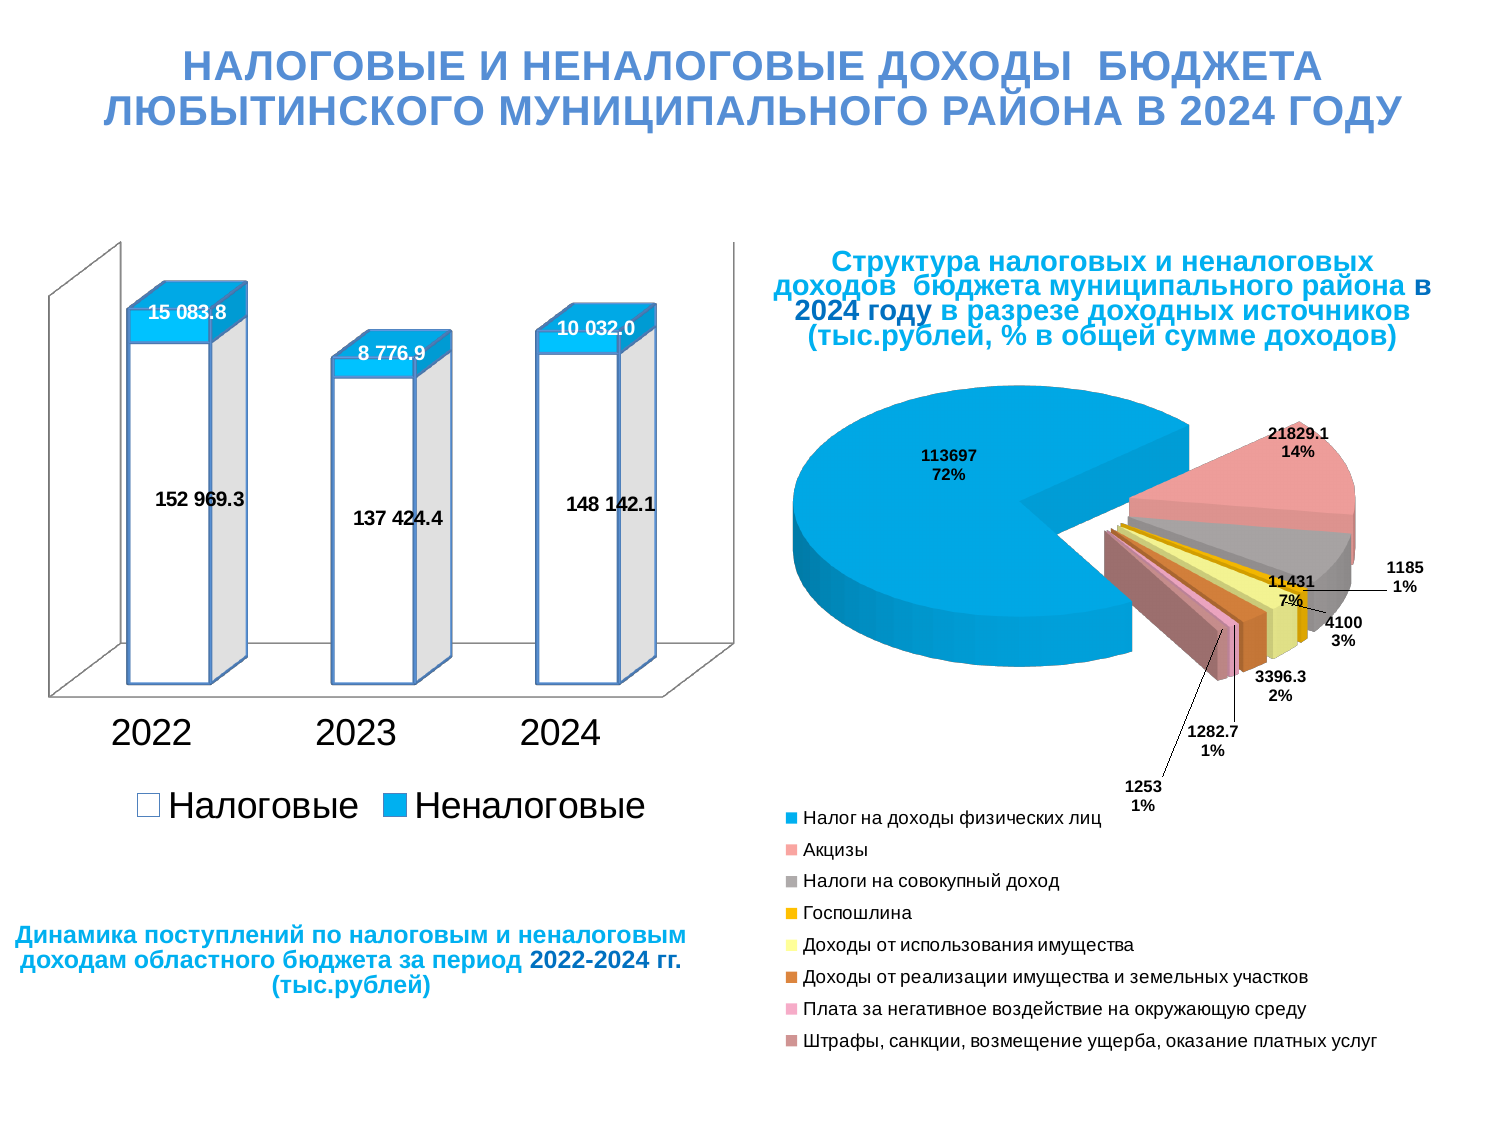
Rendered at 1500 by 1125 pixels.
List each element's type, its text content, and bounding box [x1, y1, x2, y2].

chart [31, 219, 1500, 1079]
text_box Налоговые и неналоговые доходы бюджета любытинского муниципального района в 2024 году [48, 37, 1459, 81]
text_box Динамика поступлений по налоговым и неналоговым доходам областного бюджета за период 2022-2024 гг. (тыс.рублей) [0, 916, 494, 1006]
